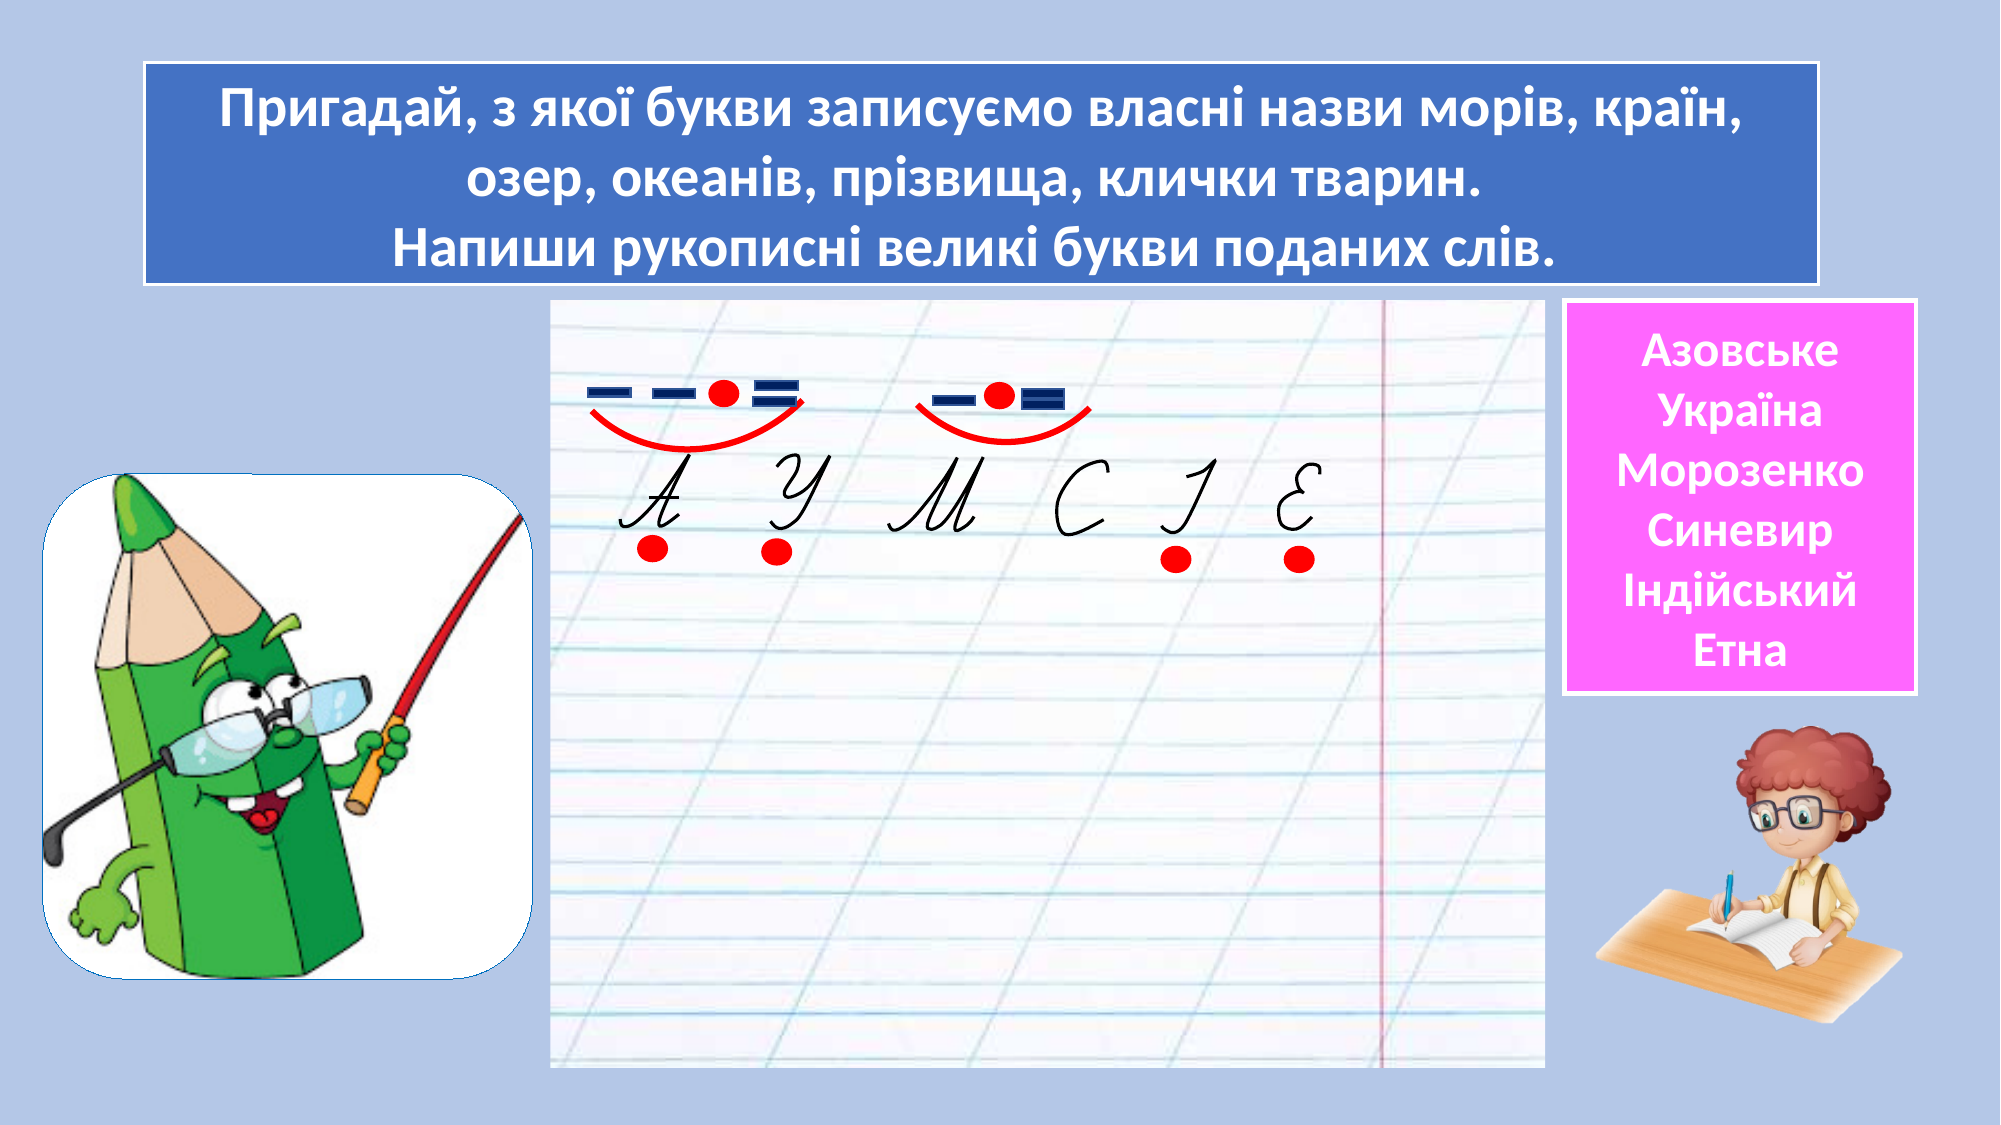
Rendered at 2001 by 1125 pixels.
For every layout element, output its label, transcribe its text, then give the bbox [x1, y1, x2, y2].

picture [550, 300, 1546, 1068]
picture [1586, 726, 1916, 1032]
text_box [770, 454, 830, 529]
text_box Азовське Україна Морозенко Синевир Індійський Етна [1564, 299, 1917, 694]
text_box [620, 454, 690, 527]
picture [42, 474, 533, 980]
text_box Пригадай, з якої букви записуємо власні назви морів, країн, озер, океанів, прізвища, клички тварин. Напиши рукописні великі букви поданих слів. [143, 61, 1820, 286]
